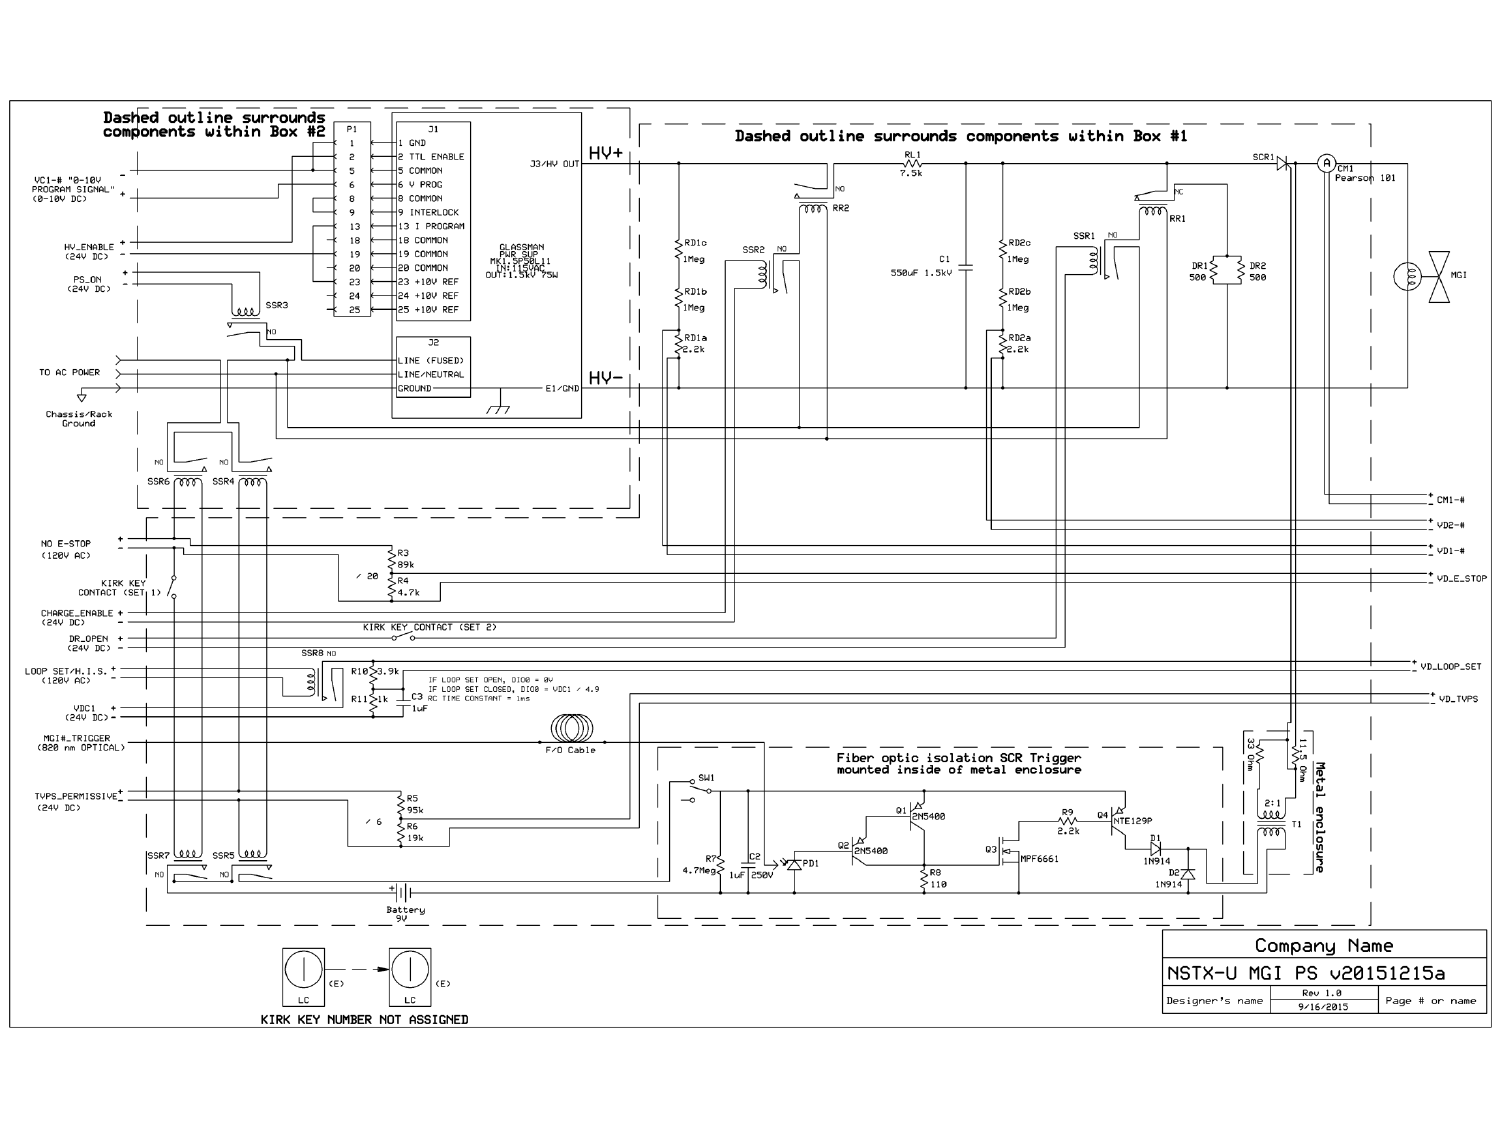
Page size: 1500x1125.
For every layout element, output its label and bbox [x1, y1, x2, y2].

picture [0, 90, 1500, 1036]
